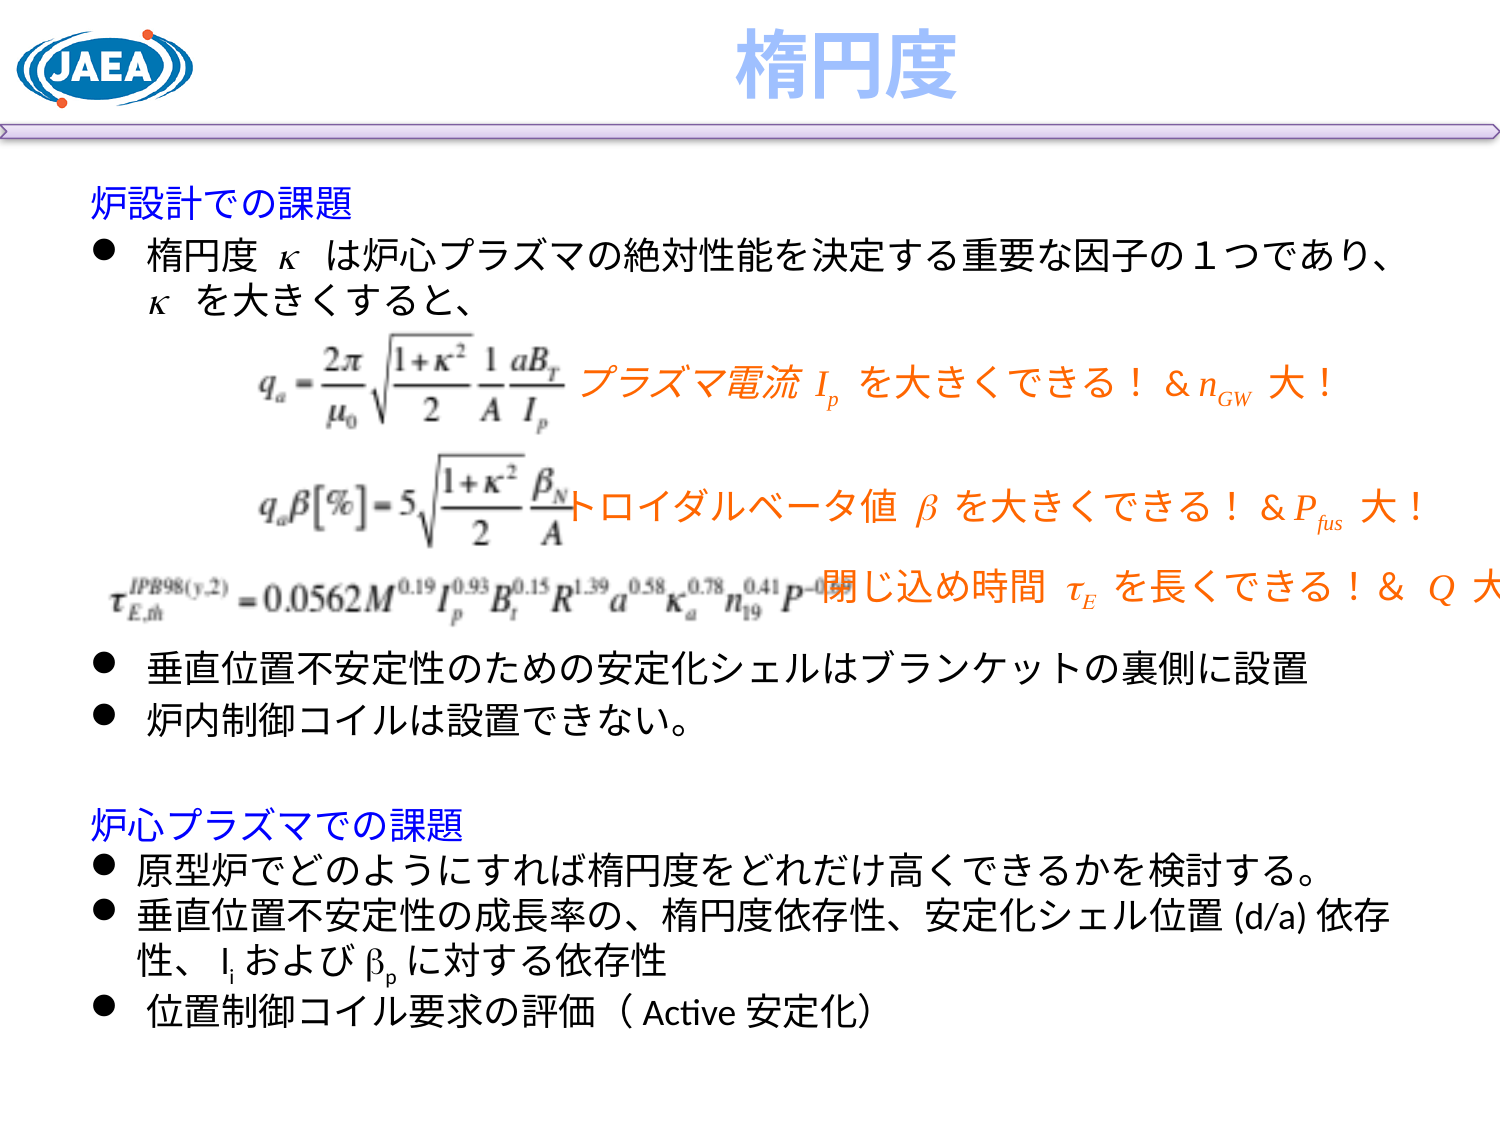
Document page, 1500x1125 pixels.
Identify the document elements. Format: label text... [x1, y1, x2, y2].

text_box プラズマ電流 Ip を大きくできる！& nGW 大！ [575, 352, 1359, 418]
picture [14, 22, 195, 111]
text_box 楕円度 [194, 10, 1500, 116]
list 炉設計での課題 楕円度 k は炉心プラズマの絶対性能を決定する重要な因子の１つであり、 k を大きくすると、 垂直位置不安定性のための安定化シェルはブランケットの裏側に設置 炉内制御コイルは設置できない。 炉心プラズマでの課題 原型炉でどのようにすれば楕円度をどれだけ高くできるかを検討する。 垂直位置不安定性の成長率の、楕円度依存性、安定化シェル位置(d/a)依存性、liおよびbpに対する依存性 位置制御コイル要求の評価（Active安定化） [75, 172, 1425, 1086]
text_box トロイダルベータ値 b を大きくできる！& Pfus 大！ [583, 475, 1450, 542]
picture [253, 324, 571, 439]
picture [104, 569, 857, 630]
text_box [0, 123, 1500, 140]
text_box 閉じ込め時間 tE を長くできる！＆ Q 大！ [807, 555, 1500, 622]
picture [253, 443, 579, 552]
